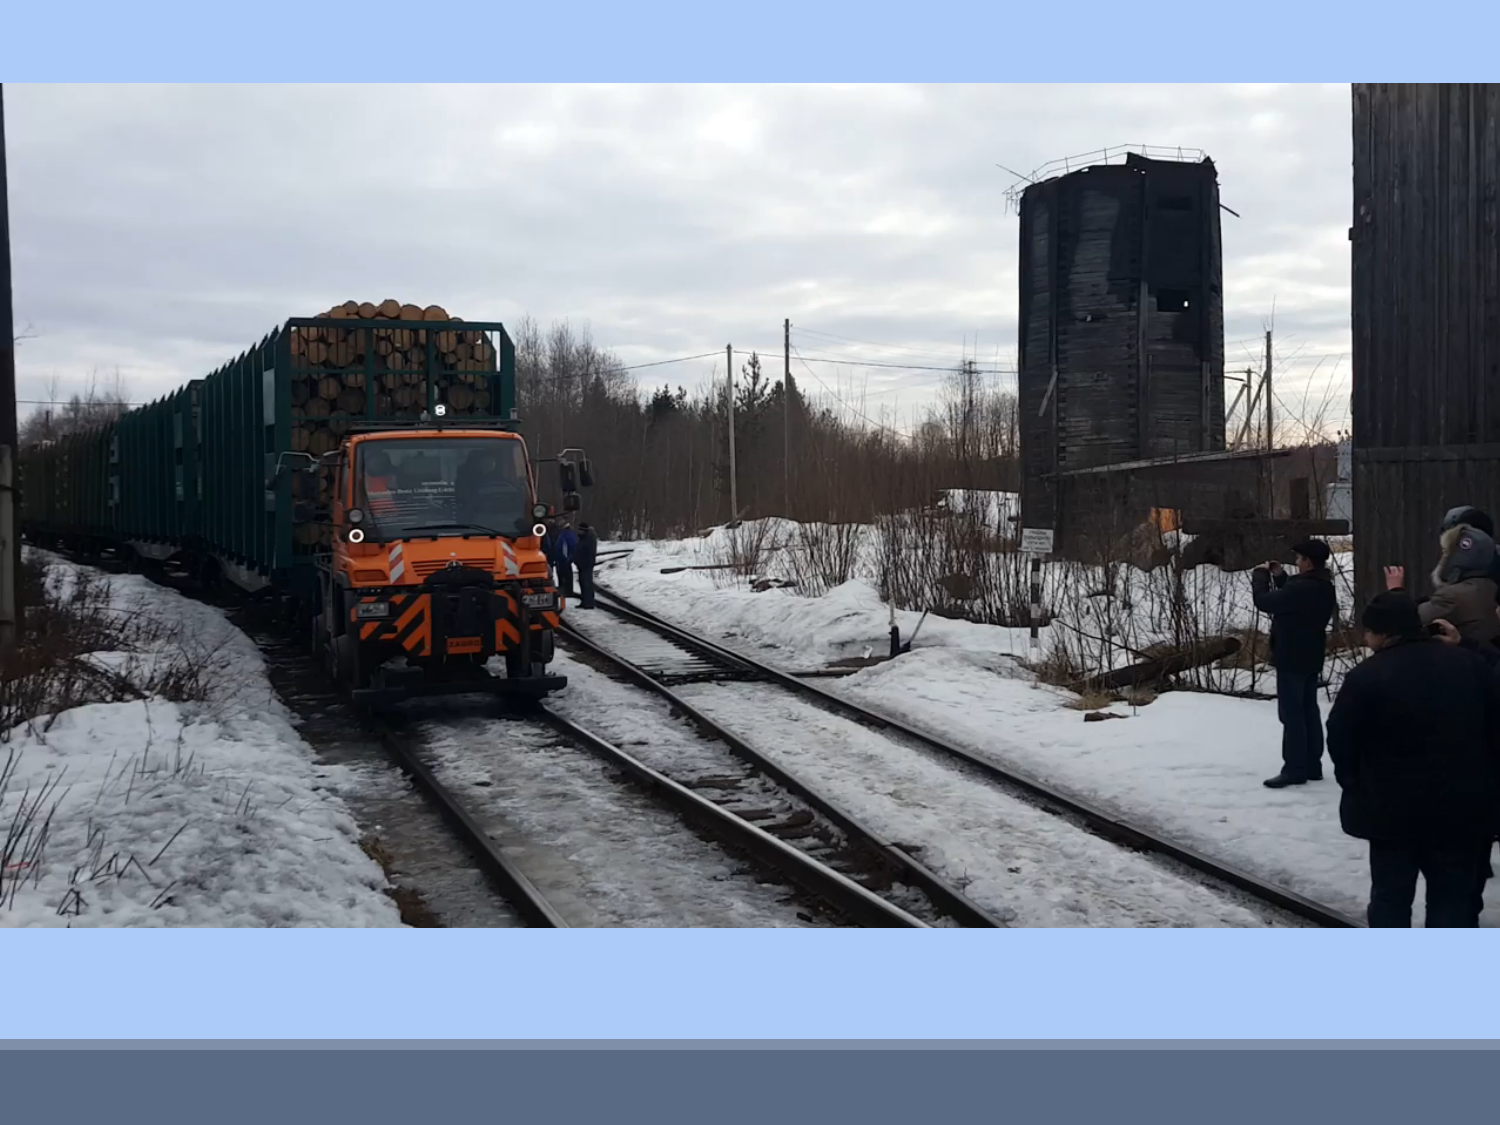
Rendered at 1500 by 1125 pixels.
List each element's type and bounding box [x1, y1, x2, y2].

list [0, 82, 1500, 930]
